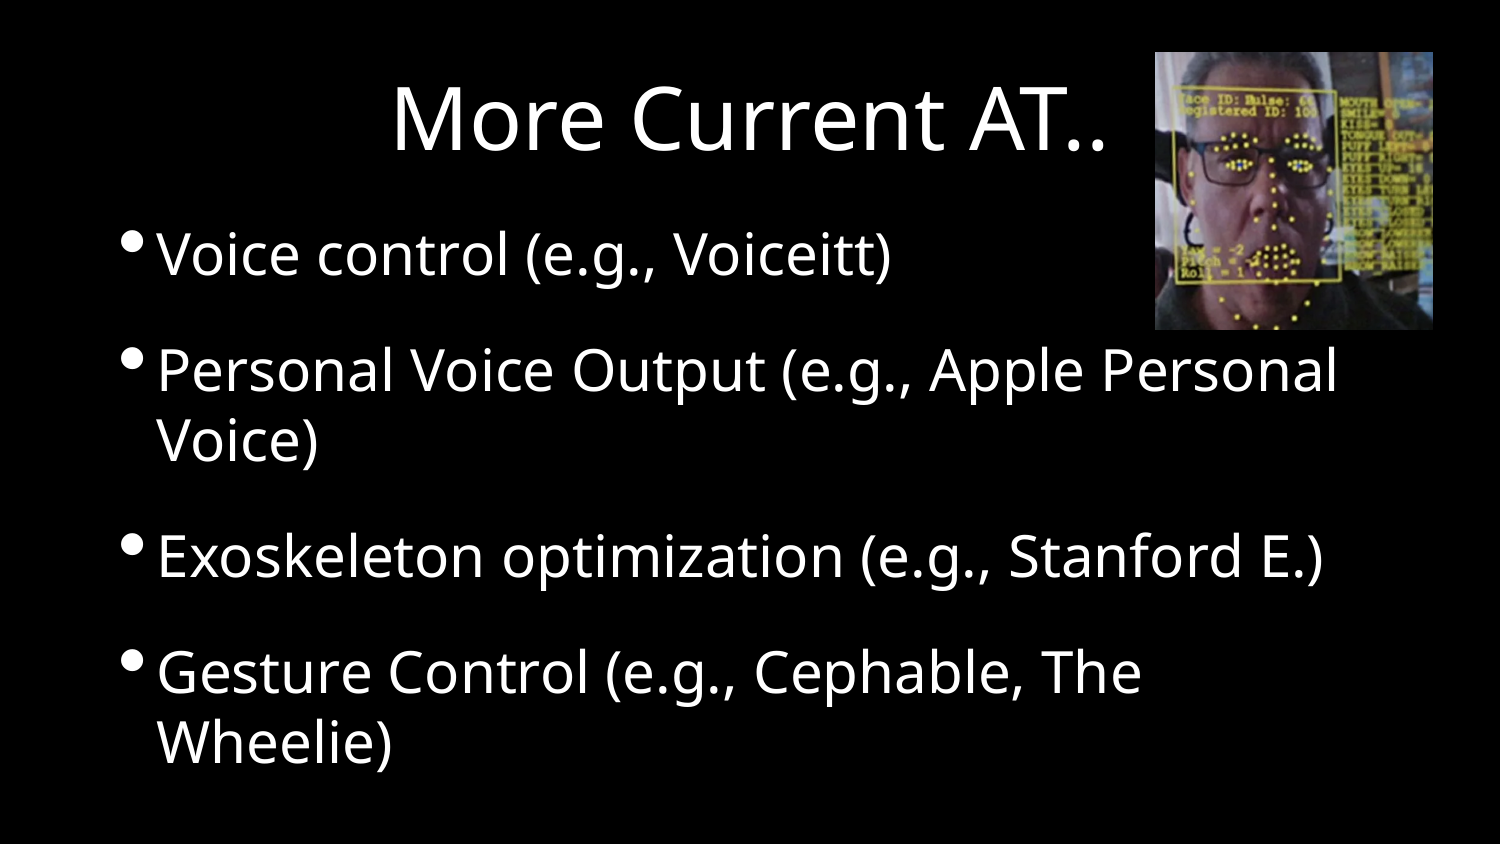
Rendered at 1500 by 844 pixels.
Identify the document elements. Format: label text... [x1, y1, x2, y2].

list Voice control (e.g., Voiceitt) Personal Voice Output (e.g., Apple Personal Voice) Exoskeleton optimization (e.g., Stanford E.) Gesture Control (e.g., Cephable, The Wheelie) [109, 223, 1391, 769]
title More Current AT.. [109, 21, 1391, 210]
picture [1155, 51, 1433, 330]
